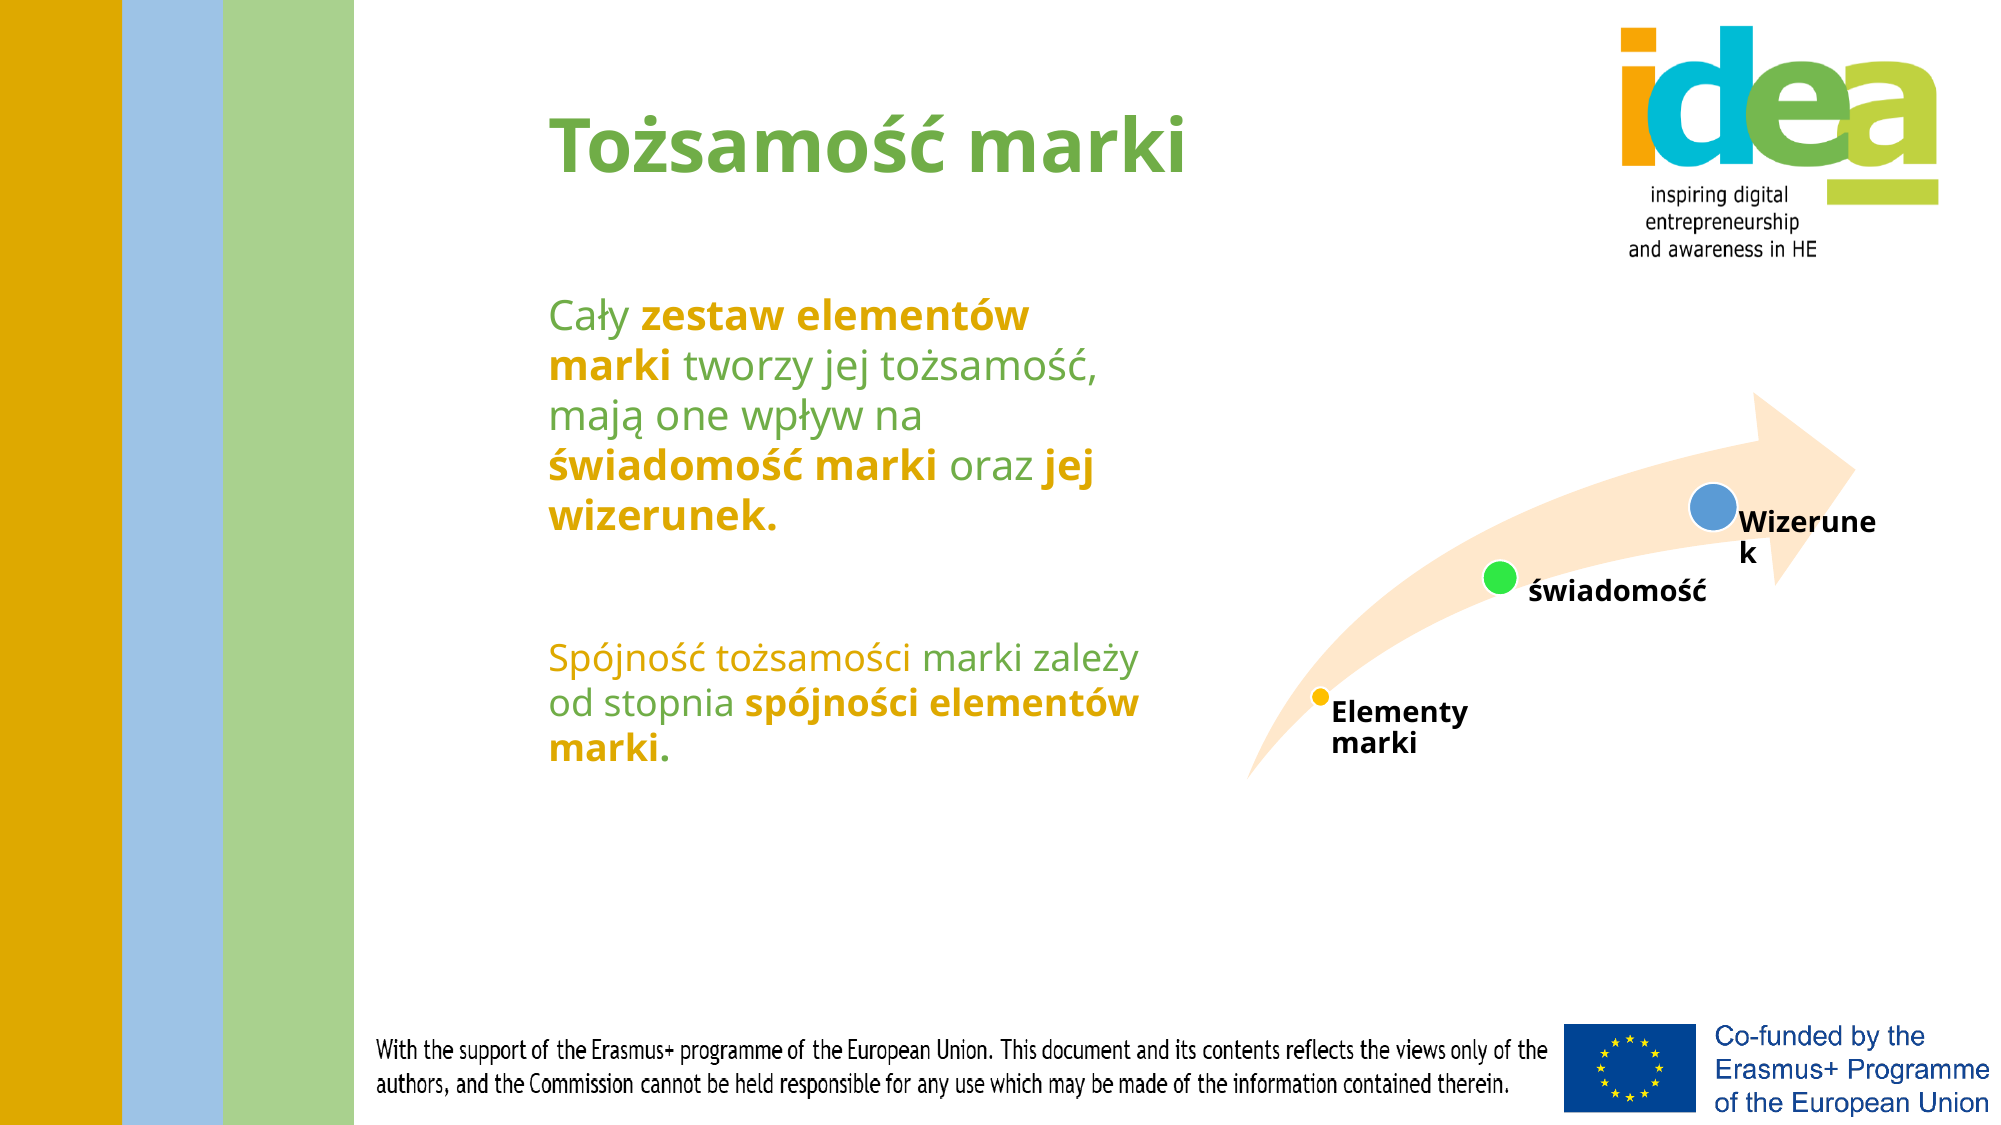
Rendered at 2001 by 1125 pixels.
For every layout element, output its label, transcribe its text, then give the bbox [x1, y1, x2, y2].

picture [363, 1024, 1989, 1118]
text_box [1215, 364, 1964, 872]
text_box [222, 0, 355, 1125]
picture [1589, 7, 1964, 278]
text_box [123, 0, 222, 1125]
text_box [0, 0, 123, 1125]
text_box Tożsamość marki [533, 89, 1557, 195]
text_box Cały zestaw elementów marki tworzy jej tożsamość, mają one wpływ na świadomość marki oraz jej wizerunek. Spójność tożsamości marki zależy od stopnia spójności elementów marki. [533, 281, 1155, 776]
